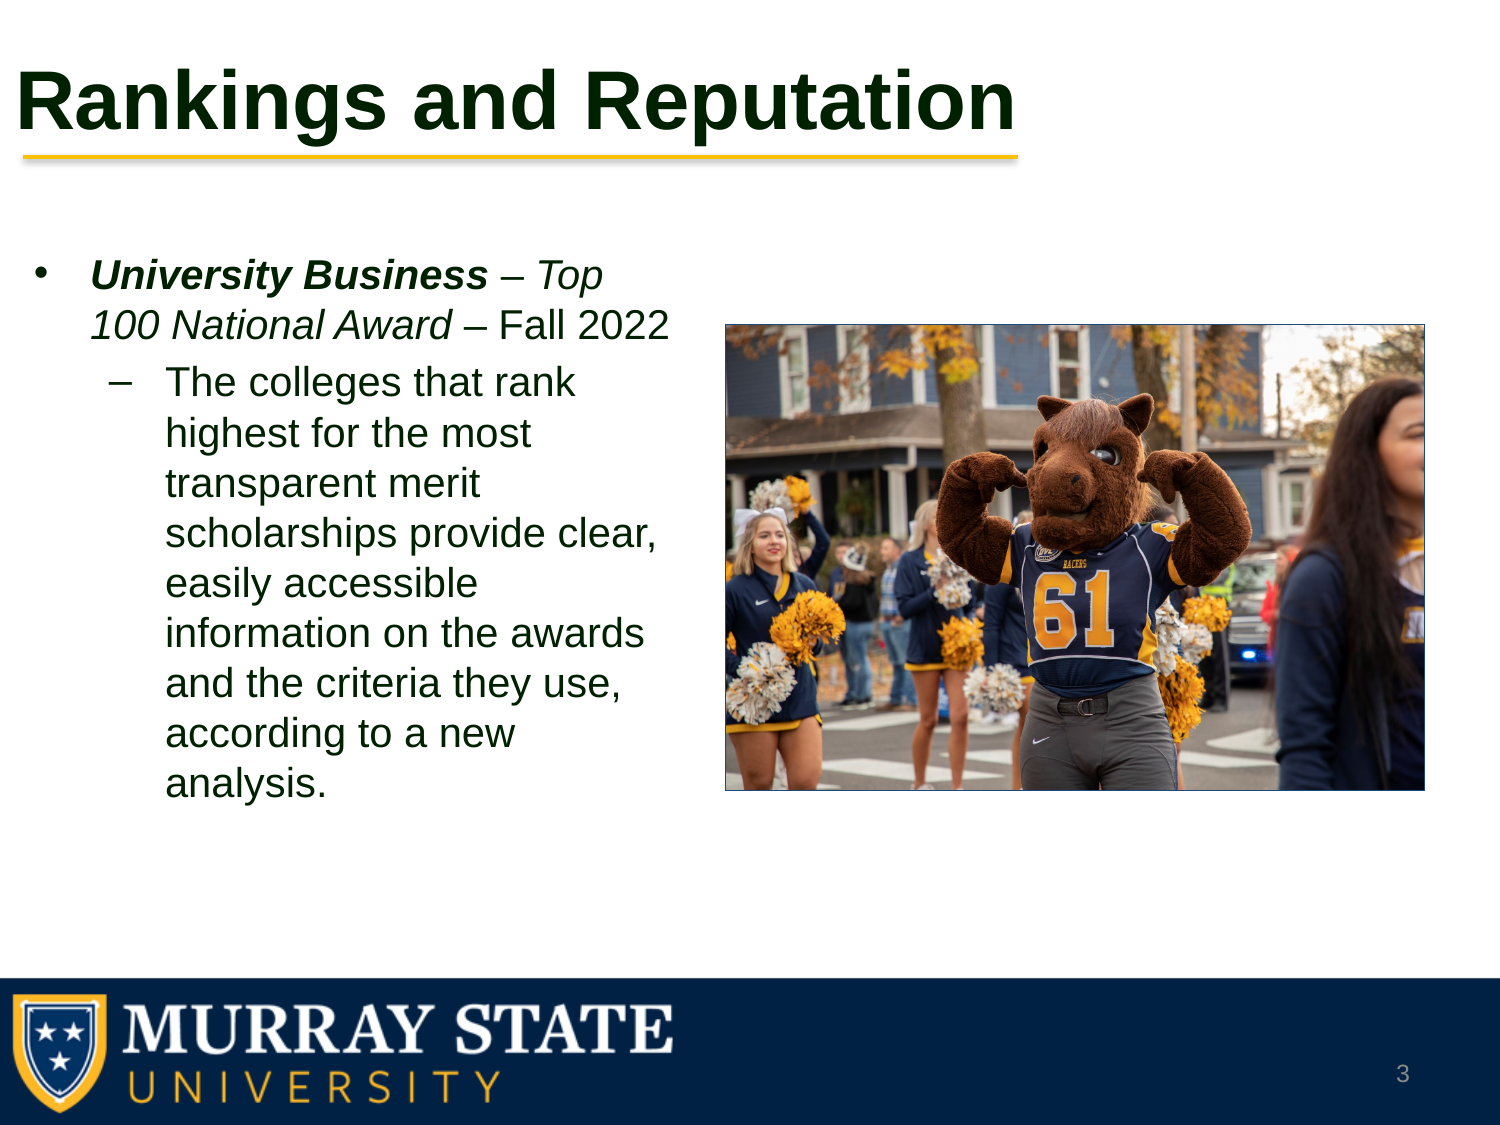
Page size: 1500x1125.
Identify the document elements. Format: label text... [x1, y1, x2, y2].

list University Business – Top 100 National Award – Fall 2022 The colleges that rank highest for the most transparent merit scholarships provide clear, easily accessible information on the awards and the criteria they use, according to a new analysis. [0, 240, 688, 885]
title [15, 22, 1366, 210]
picture [0, 0, 1500, 1125]
slide_number 3 [1074, 1042, 1425, 1103]
text_box Rankings and Reputation [0, 2, 1350, 190]
